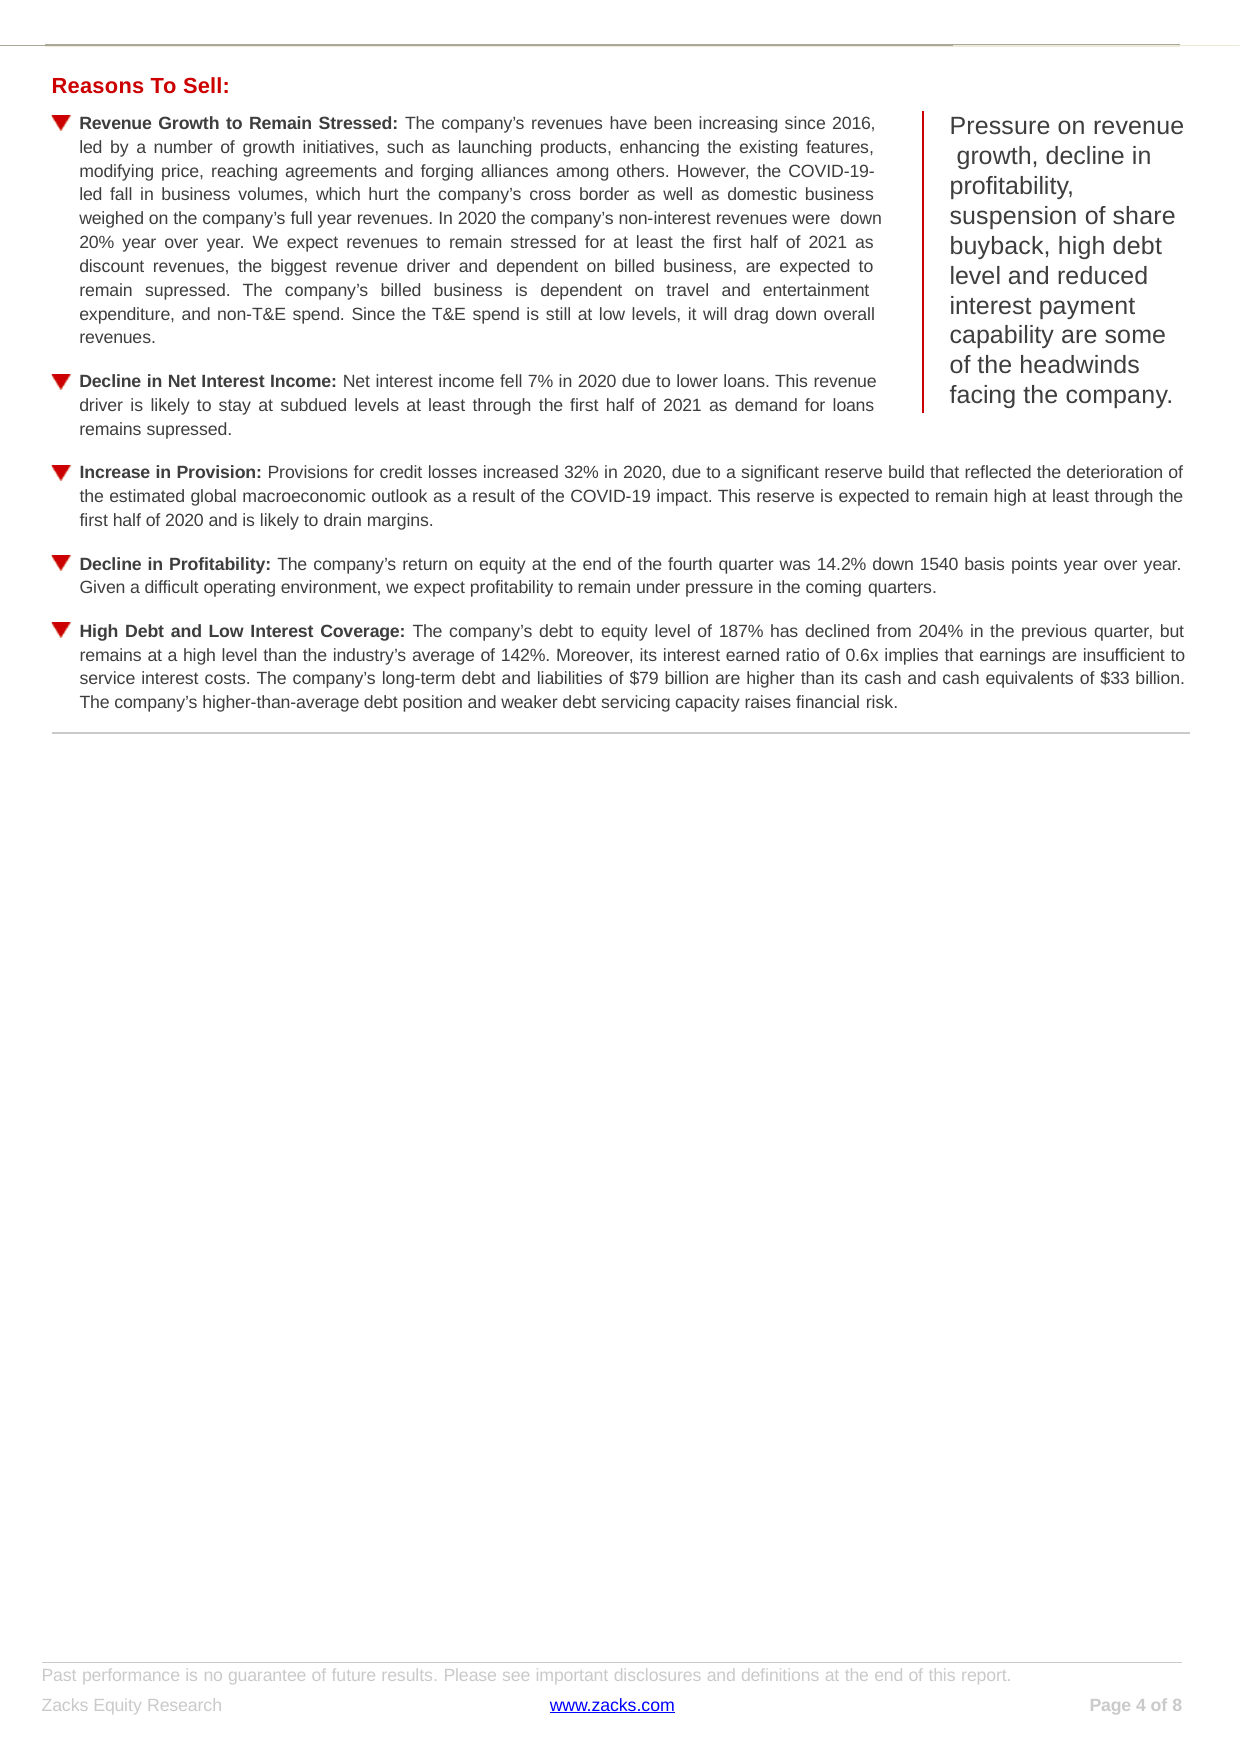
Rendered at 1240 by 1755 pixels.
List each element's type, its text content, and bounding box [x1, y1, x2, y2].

text_box Decline in Net Interest Income: Net interest income fell 7% in 2020 due to lower loans. This revenue driver is likely to stay at subdued levels at least through the first half of 2021 as demand for loans remains supressed. [77, 365, 883, 440]
slide_number Zacks Equity Research [39, 1693, 226, 1755]
text_box Pressure on revenue growth, decline in profitability, suspension of share buyback, high debt level and reduced interest payment capability are some of the headwinds facing the company. [947, 107, 1186, 409]
footer Past performance is no guarantee of future results. Please see important disclosures and definitions at the end of this report. [39, 1662, 1016, 1755]
text_box [51, 374, 71, 390]
text_box [51, 555, 71, 572]
text_box www.zacks.com [547, 1693, 679, 1715]
text_box Reasons To Sell: Revenue Growth to Remain Stressed: The company’s revenues have been increasing since 2016, led by a number of growth initiatives, such as launching products, enhancing the existing features, modifying price, reaching agreements and forging alliances among others. However, the COVID-19- led fall in business volumes, which hurt the company’s cross border as well as domestic business weighed on the company’s full year revenues. In 2020 the company’s non-interest revenues were down 20% year over year. We expect revenues to remain stressed for at least the first half of 2021 as discount revenues, the biggest revenue driver and dependent on billed business, are expected to remain supressed. The company’s billed business is dependent on travel and entertainment expenditure, and non-T&E spend. Since the T&E spend is still at low levels, it will drag down overall revenues. [49, 68, 883, 348]
text_box [51, 622, 71, 638]
text_box [51, 465, 71, 481]
slide_number Page 2 of 8 [1087, 1693, 1185, 1755]
text_box Increase in Provision: Provisions for credit losses increased 32% in 2020, due to a significant reserve build that reflected the deterioration of the estimated global macroeconomic outlook as a result of the COVID-19 impact. This reserve is expected to remain high at least through the first half of 2020 and is likely to drain margins. Decline in Profitability: The company’s return on equity at the end of the fourth quarter was 14.2% down 1540 basis points year over year. Given a difficult operating environment, we expect profitability to remain under pressure in the coming quarters. High Debt and Low Interest Coverage: The company’s debt to equity level of 187% has declined from 204% in the previous quarter, but remains at a high level than the industry’s average of 142%. Moreover, its interest earned ratio of 0.6x implies that earnings are insufficient to service interest costs. The company’s long-term debt and liabilities of $79 billion are higher than its cash and cash equivalents of $33 billion. The company’s higher-than-average debt position and weaker debt servicing capacity raises financial risk. [77, 456, 1193, 713]
